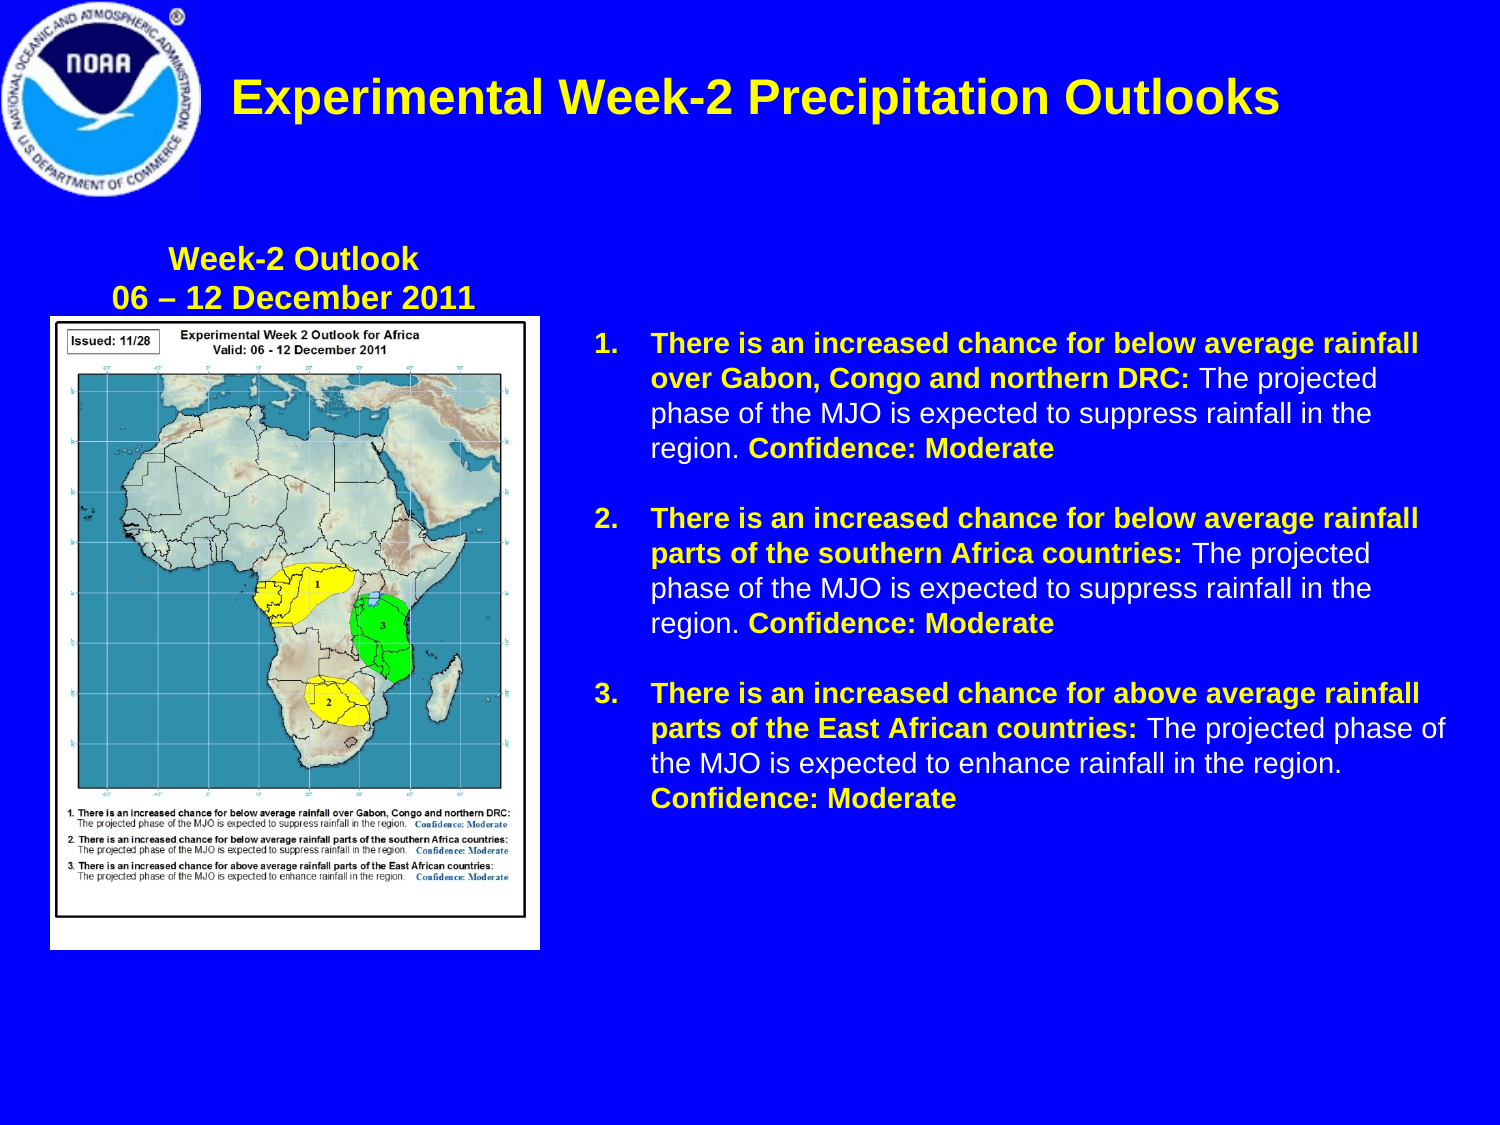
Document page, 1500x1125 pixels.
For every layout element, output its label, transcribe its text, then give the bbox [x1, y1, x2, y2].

text_box Week-2 Outlook 06 – 12 December 2011 [12, 229, 575, 325]
title Experimental Week-2 Precipitation Outlooks [125, 50, 1388, 200]
picture [49, 316, 540, 950]
text_box There is an increased chance for below average rainfall over Gabon, Congo and northern DRC: The projected phase of the MJO is expected to suppress rainfall in the region. Confidence: Moderate There is an increased chance for below average rainfall parts of the southern Africa countries: The projected phase of the MJO is expected to suppress rainfall in the region. Confidence: Moderate There is an increased chance for above average rainfall parts of the East African countries: The projected phase of the MJO is expected to enhance rainfall in the region. Confidence: Moderate [579, 316, 1471, 857]
picture [0, 0, 200, 200]
